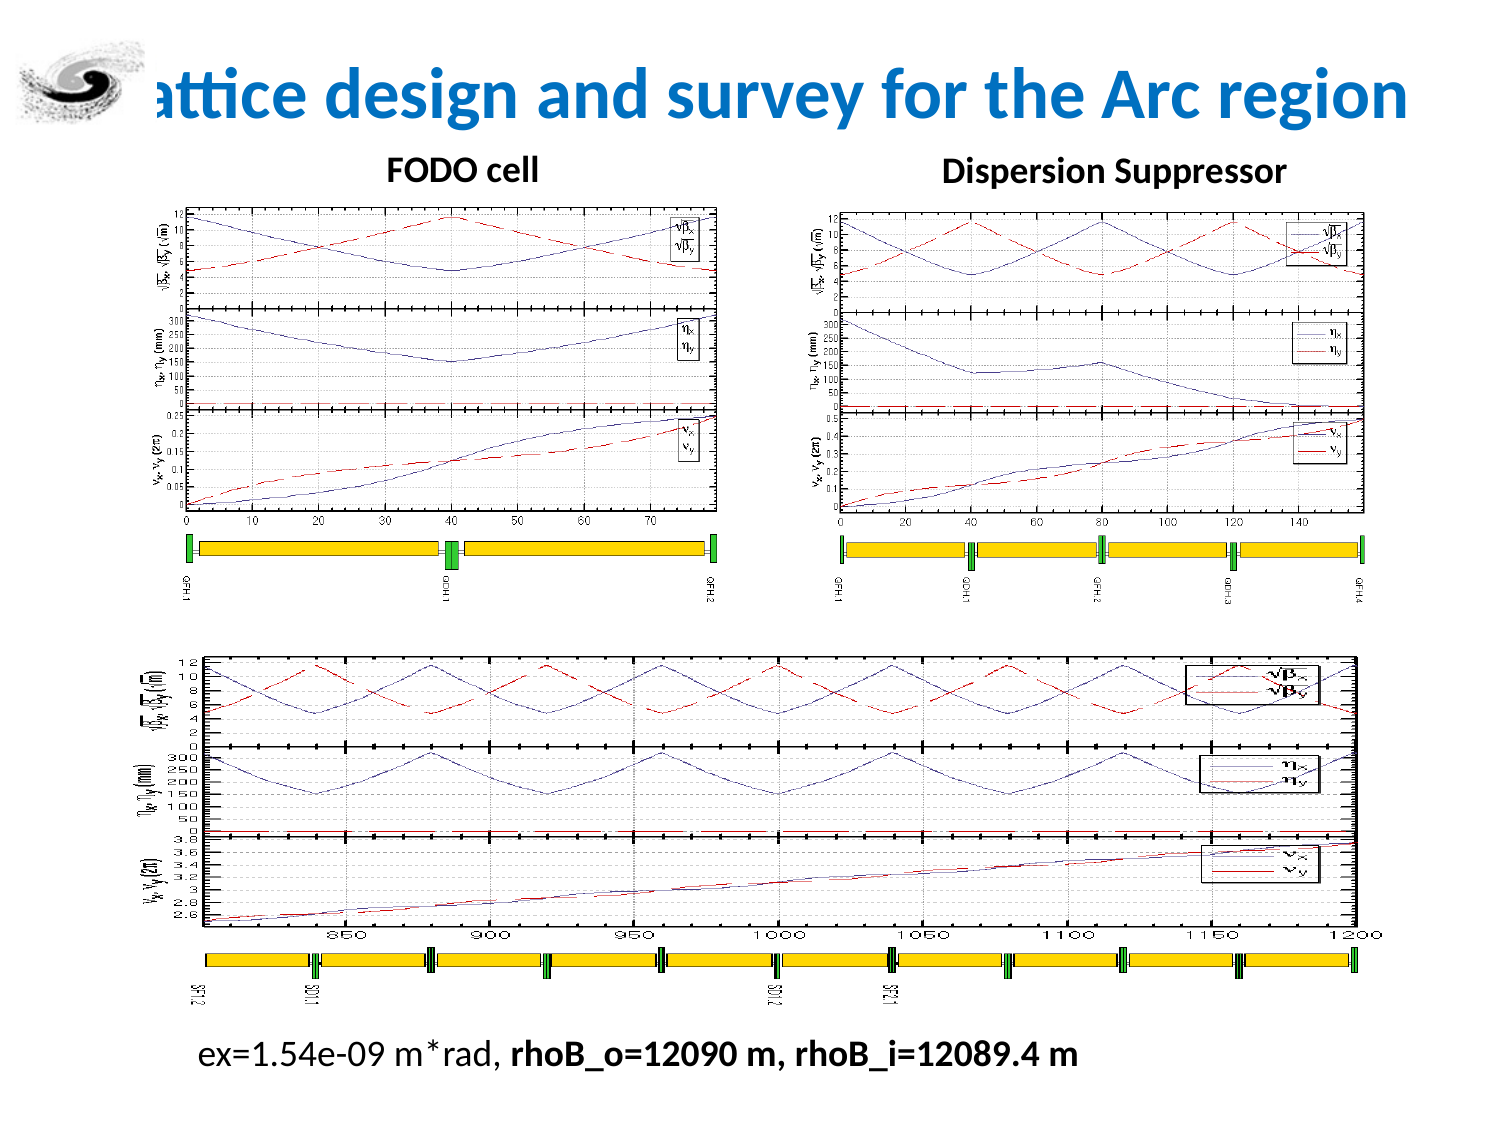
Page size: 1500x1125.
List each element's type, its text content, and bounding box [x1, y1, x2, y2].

picture [111, 646, 1385, 1012]
text_box ex=1.54e-09 m*rad, rhoB_o=12090 m, rhoB_i=12089.4 m [183, 1021, 1500, 1082]
picture [802, 200, 1377, 615]
picture [5, 7, 157, 150]
text_box FODO cell [371, 137, 632, 193]
title Lattice design and survey for the Arc region [85, 0, 1436, 183]
text_box Dispersion Suppressor [927, 138, 1412, 199]
picture [147, 194, 727, 615]
